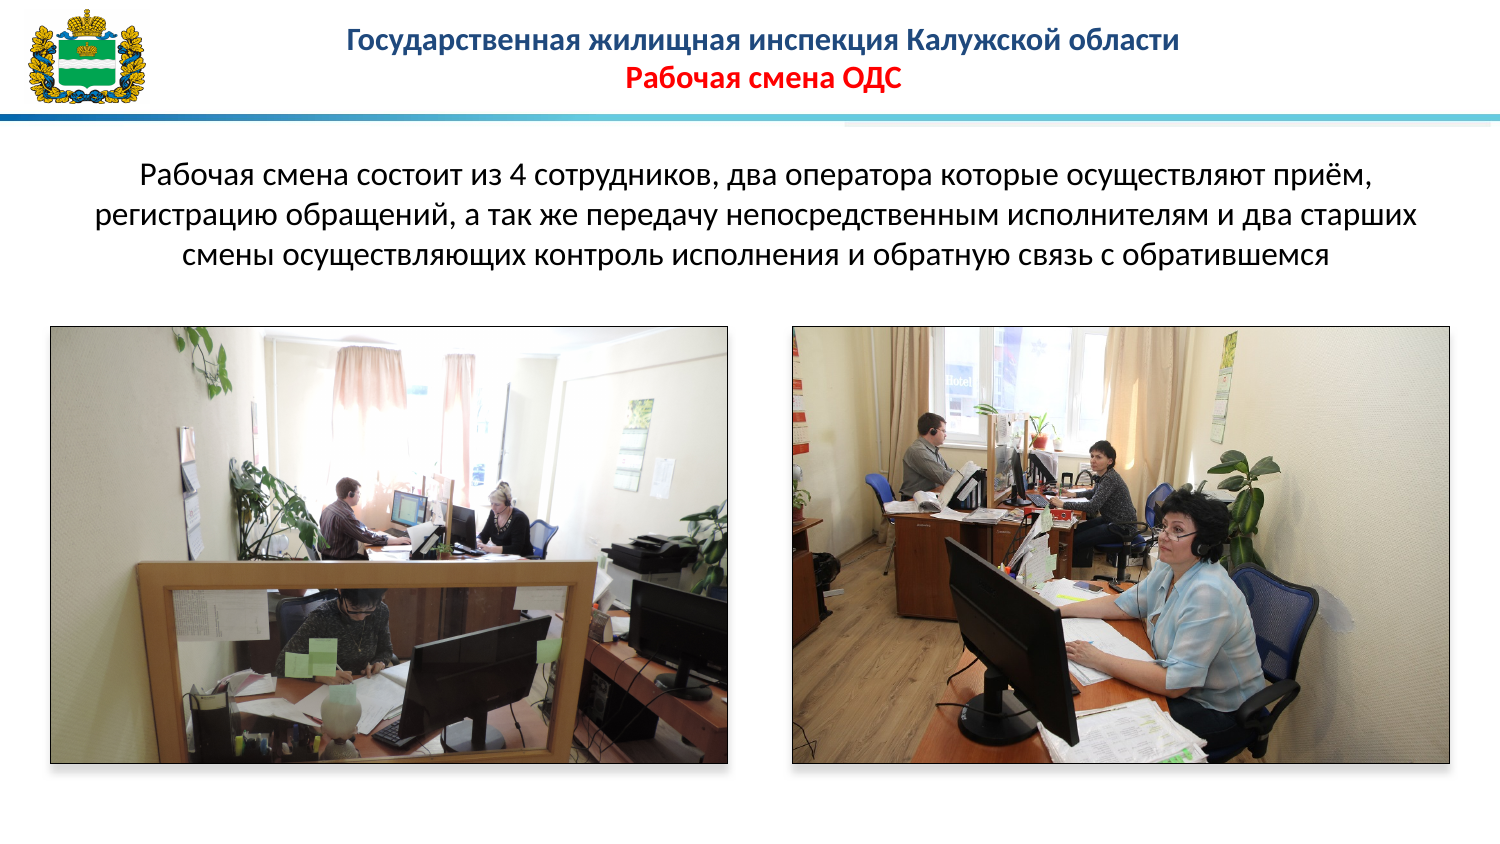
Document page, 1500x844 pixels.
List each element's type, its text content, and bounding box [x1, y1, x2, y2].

text_box [23, 135, 1477, 805]
picture [50, 326, 728, 765]
picture [791, 326, 1450, 765]
text_box Рабочая смена состоит из 4 сотрудников, два оператора которые осуществляют приём, регистрацию обращений, а так же передачу непосредственным исполнителям и два старших смены осуществляющих контроль исполнения и обратную связь с обратившемся [50, 144, 1463, 280]
picture [0, 108, 1500, 128]
title Государственная жилищная инспекция Калужской области Рабочая смена ОДС [206, 9, 1322, 104]
picture [24, 9, 150, 104]
